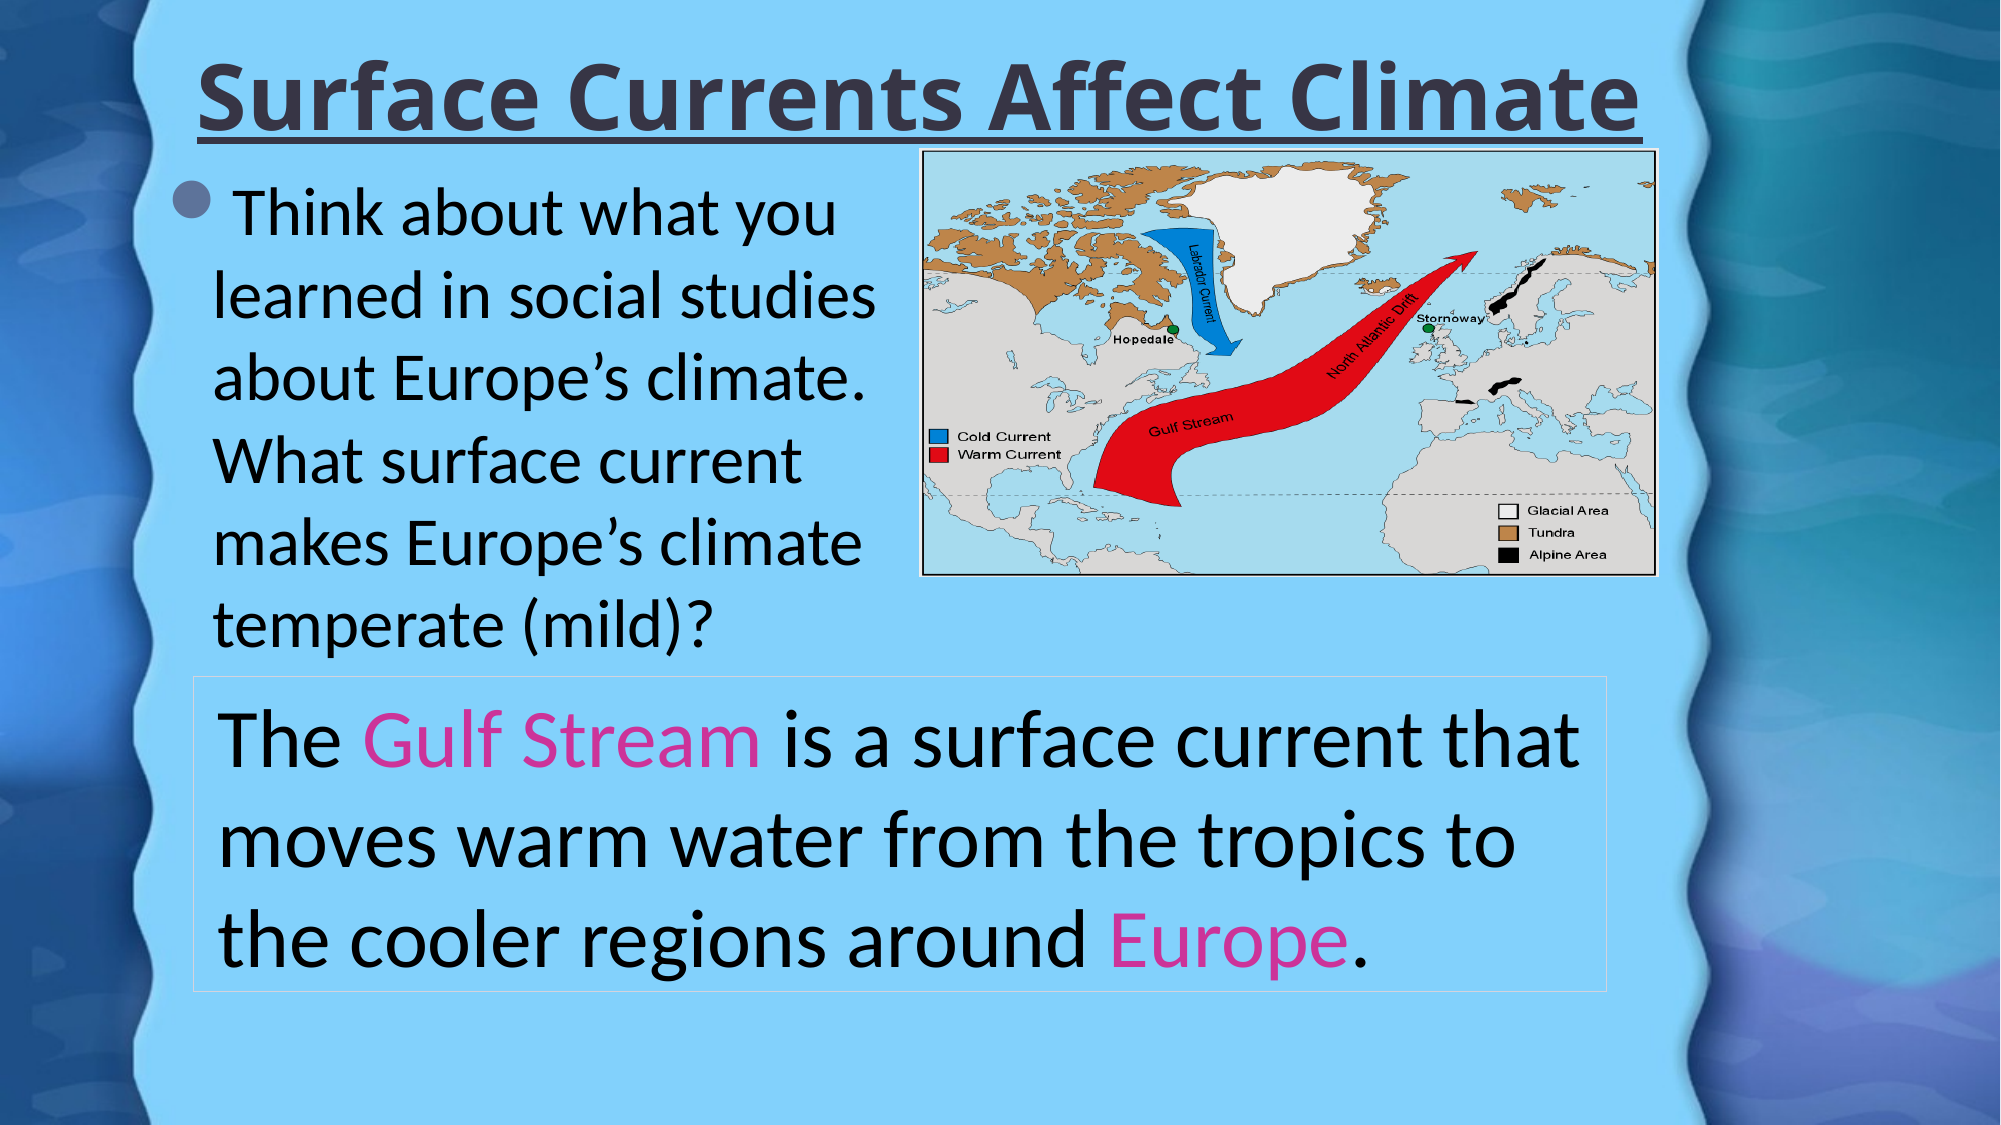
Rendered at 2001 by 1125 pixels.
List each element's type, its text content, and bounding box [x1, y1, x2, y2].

title Surface Currents Affect Climate [175, 0, 1664, 149]
text_box The Gulf Stream is a surface current that moves warm water from the tropics to the cooler regions around Europe. [193, 676, 1607, 992]
list Think about what you learned in social studies about Europe’s climate. What surface current makes Europe’s climate temperate (mild)? [152, 159, 1091, 1125]
picture [0, 0, 2001, 1125]
